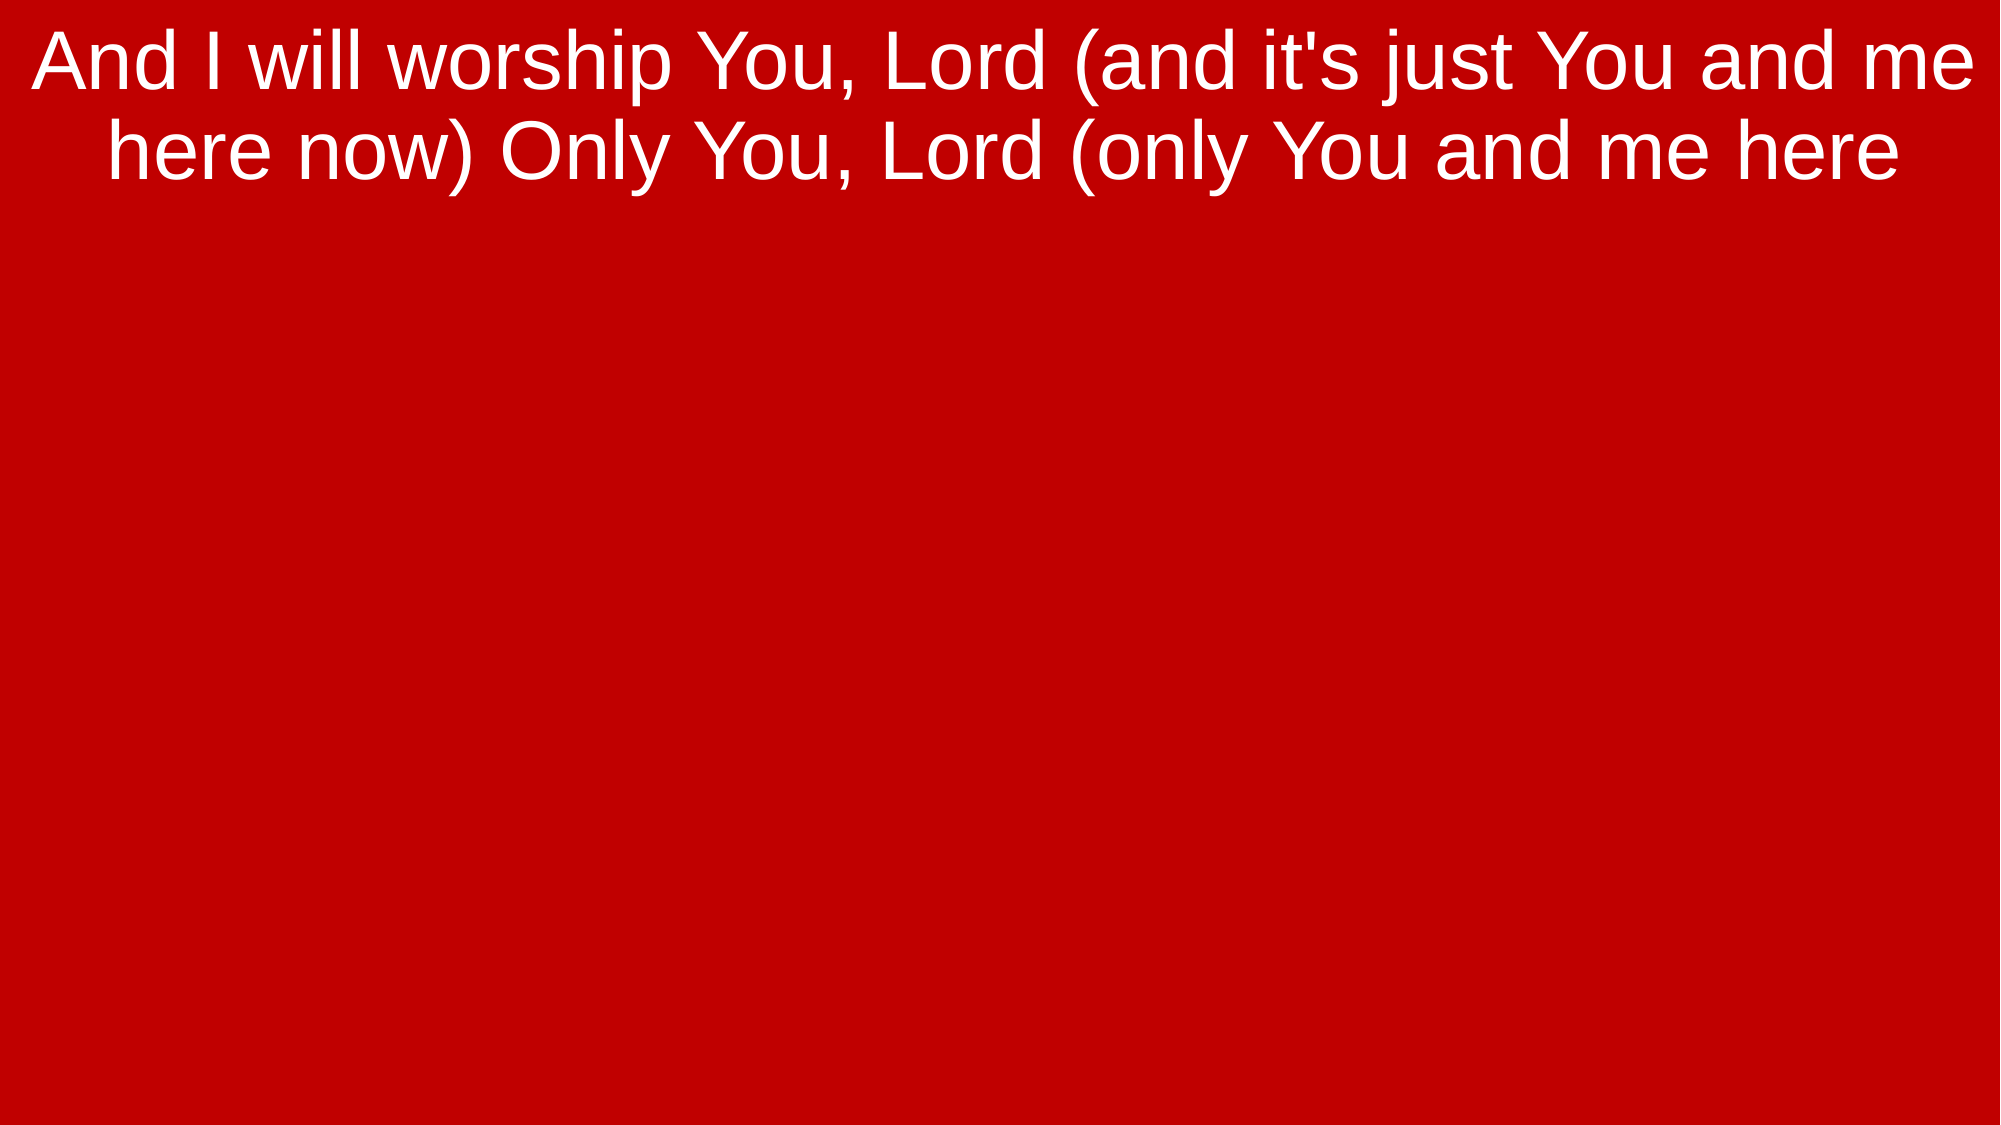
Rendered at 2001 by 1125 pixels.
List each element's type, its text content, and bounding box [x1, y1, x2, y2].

list And I will worship You, Lord (and it's just You and me here now) Only You, Lord (only You and me here [10, 9, 2000, 784]
